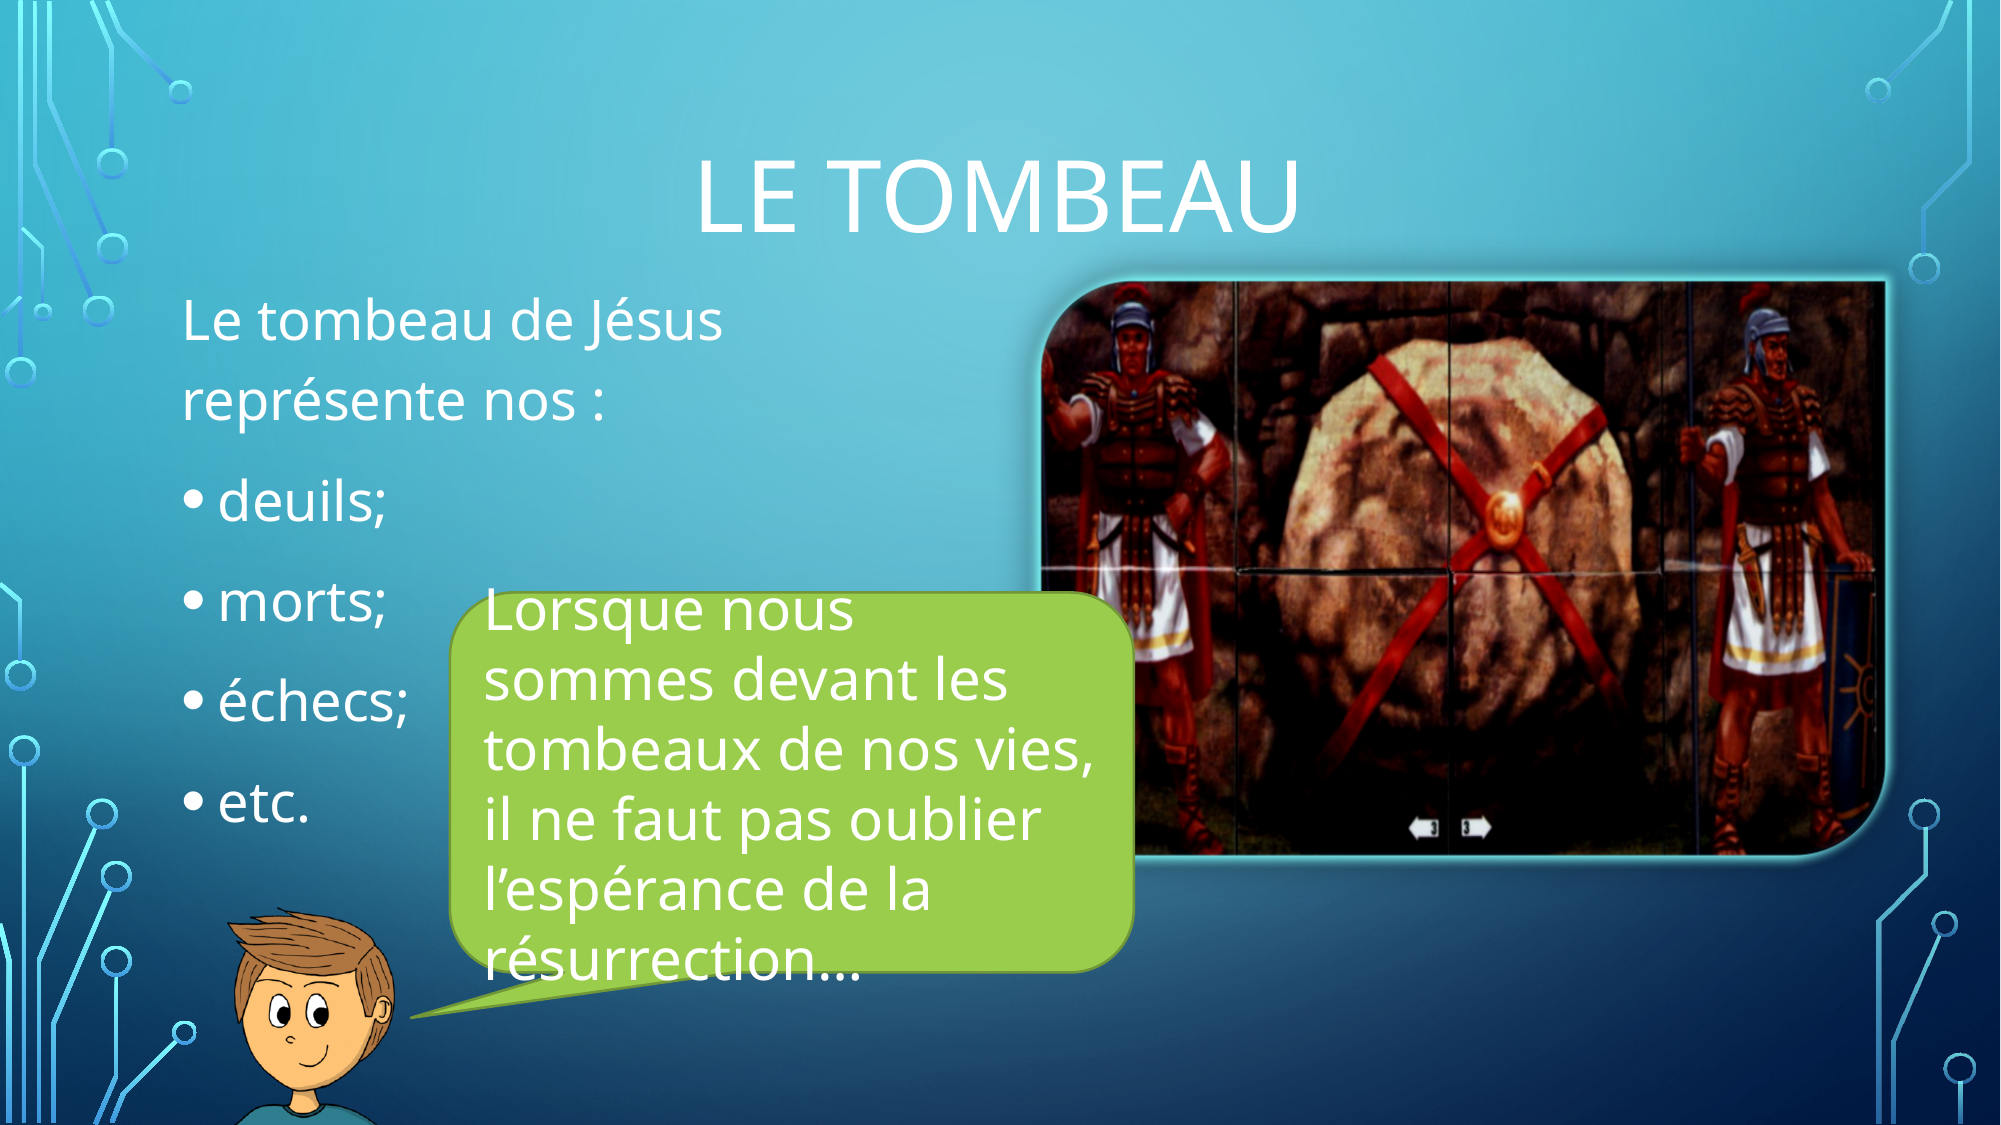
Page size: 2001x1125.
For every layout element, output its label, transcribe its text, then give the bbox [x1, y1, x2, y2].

text_box Lorsque nous sommes devant les tombeaux de nos vies, il ne faut pas oublier l’espérance de la résurrection… [409, 591, 1136, 1020]
list Le tombeau de Jésus représente nos : deuils; morts; échecs; etc. [166, 263, 984, 845]
picture [1034, 273, 1893, 862]
title Le tombeau [187, 78, 1813, 322]
picture [213, 899, 404, 1125]
